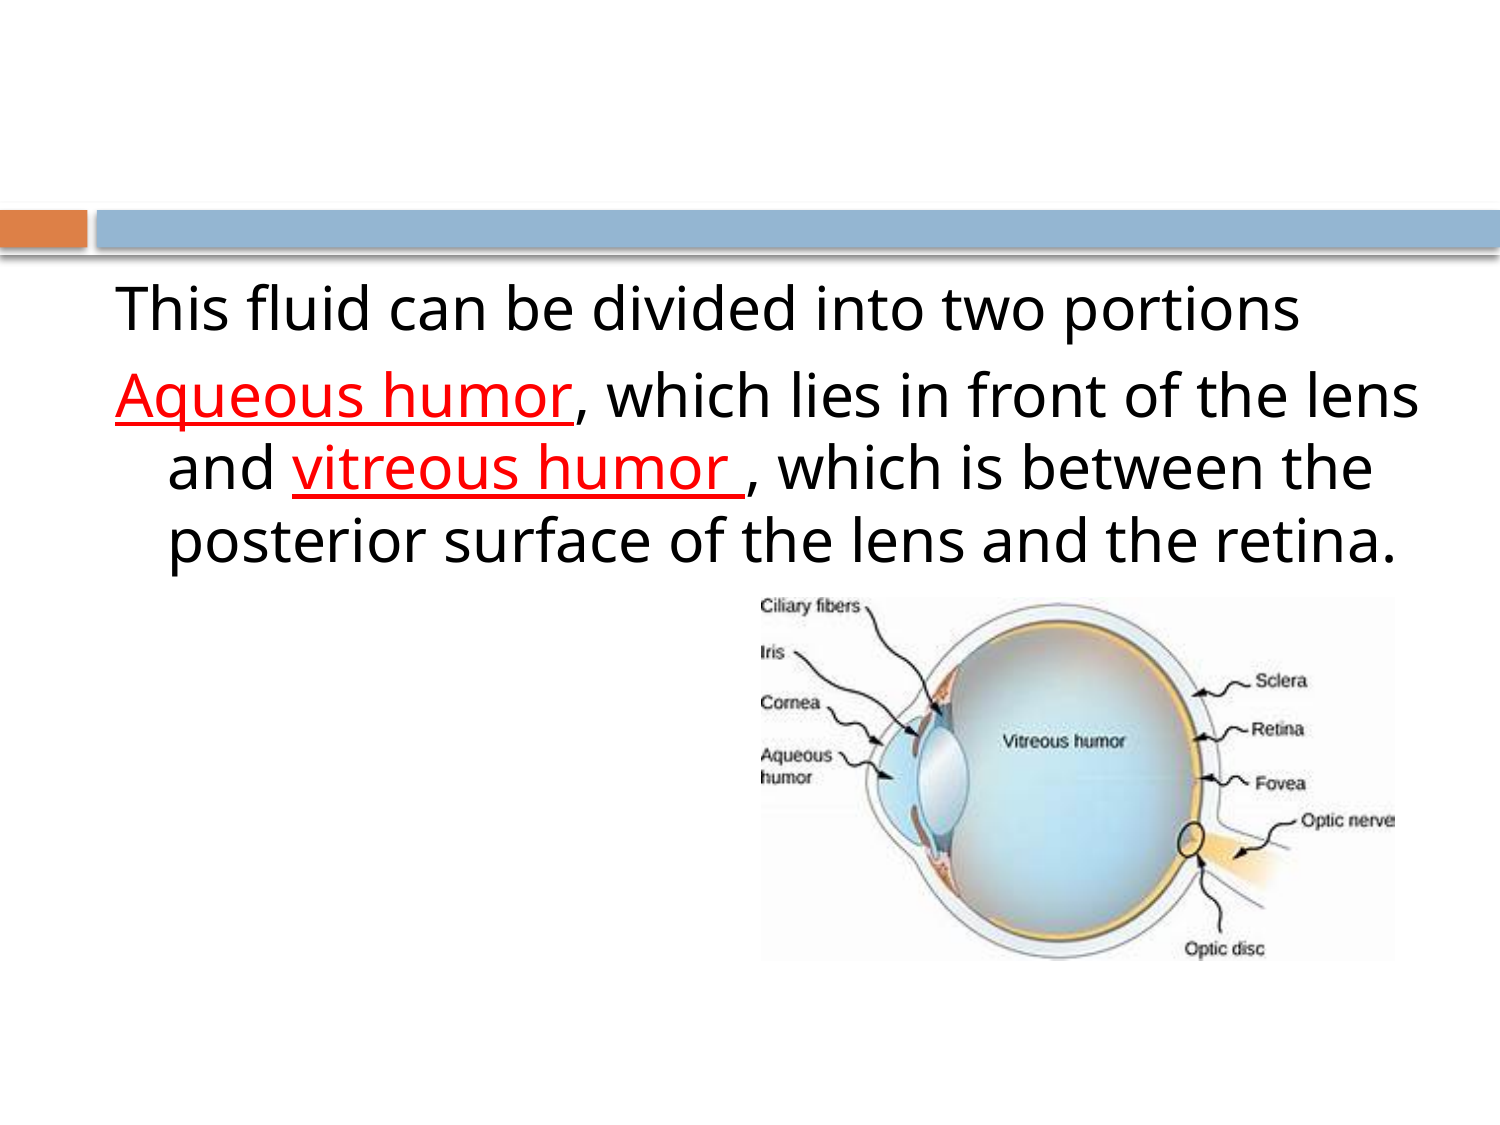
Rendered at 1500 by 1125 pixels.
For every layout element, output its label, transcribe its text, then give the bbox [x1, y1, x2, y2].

list This fluid can be divided into two portions Aqueous humor, which lies in front of the lens and vitreous humor , which is between the posterior surface of the lens and the retina. [100, 262, 1438, 1000]
picture [761, 597, 1395, 962]
